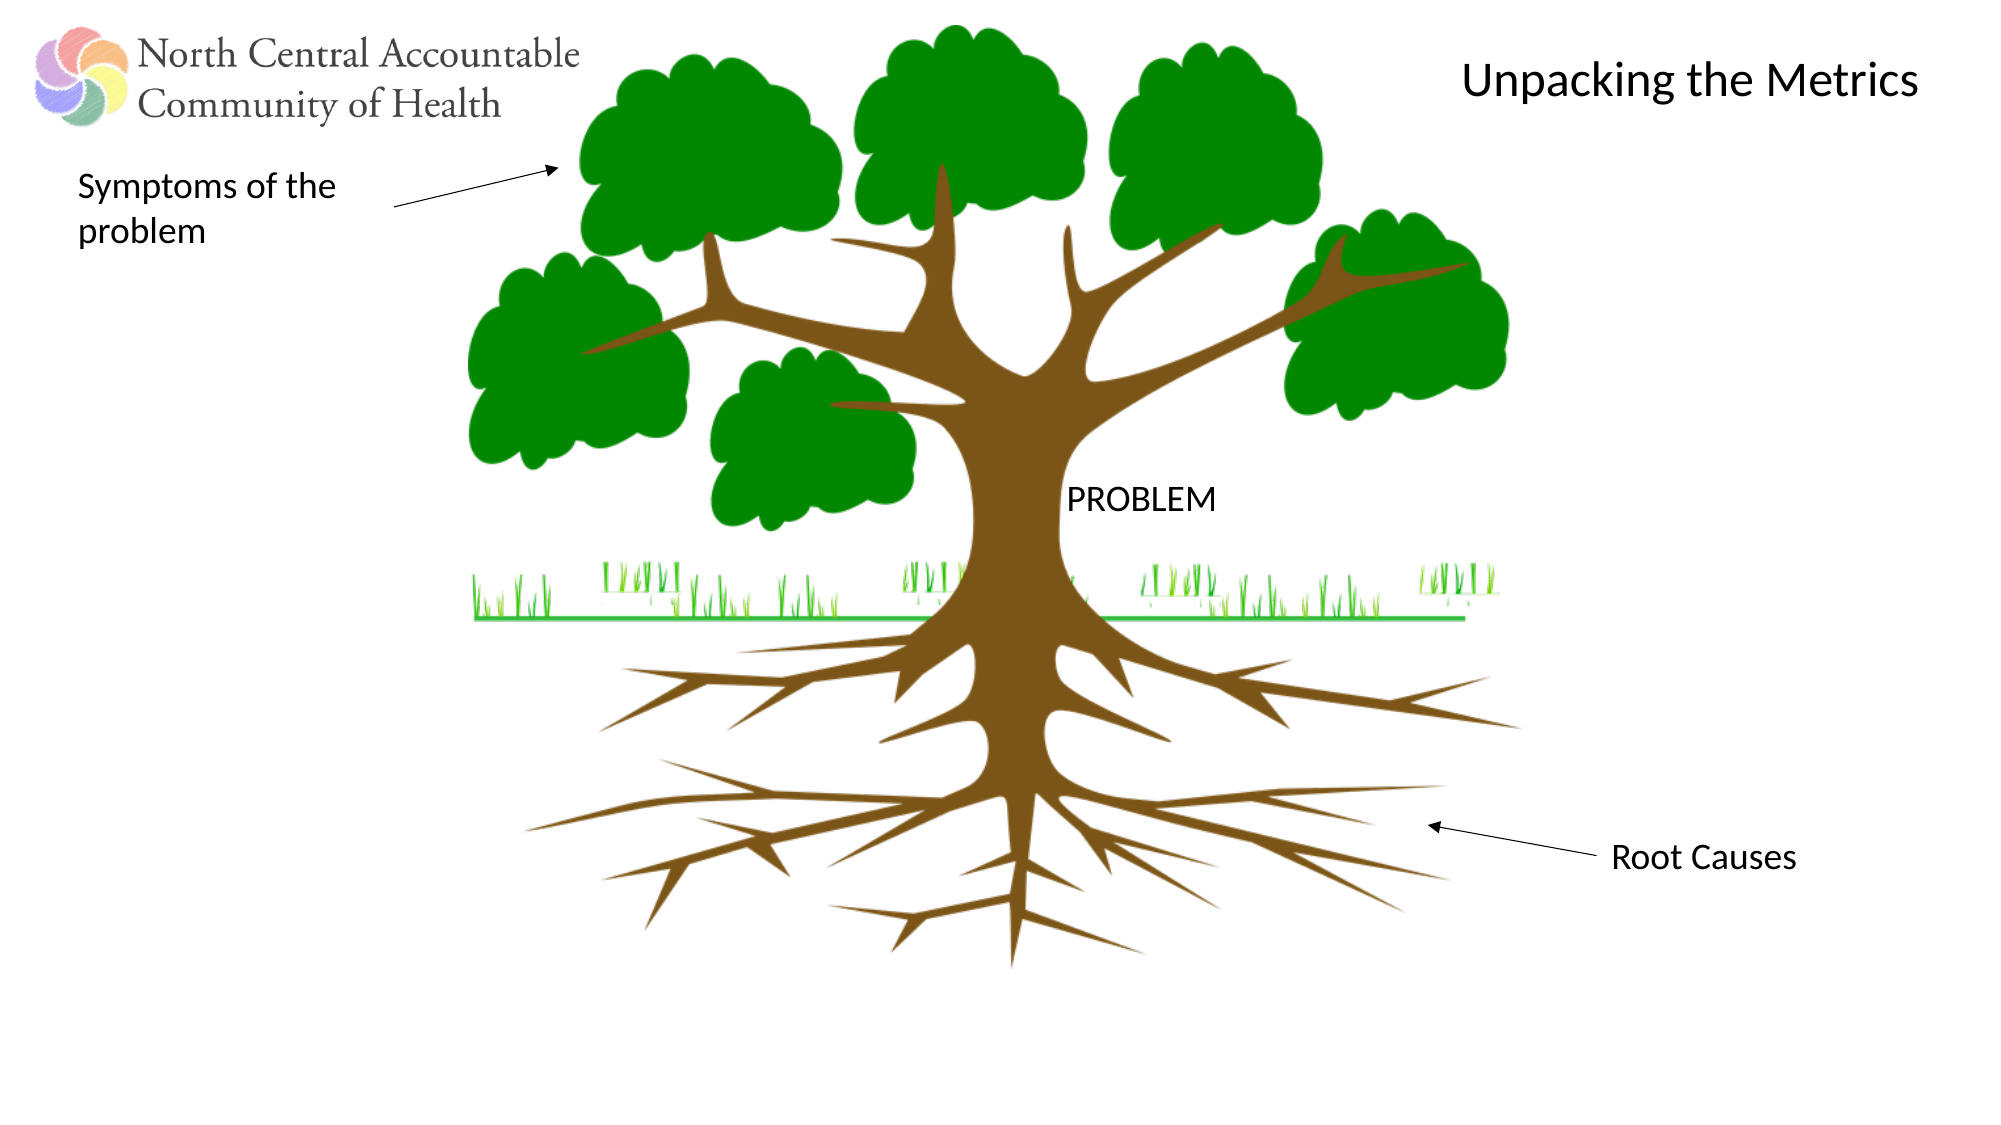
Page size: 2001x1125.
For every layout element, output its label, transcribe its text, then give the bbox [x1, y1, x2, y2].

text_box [1427, 824, 1597, 856]
text_box Unpacking the Metrics [1523, 39, 2000, 114]
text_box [394, 167, 559, 207]
text_box Symptoms of the problem [63, 153, 439, 259]
picture [33, 25, 1523, 969]
text_box Root Causes [1596, 824, 1973, 885]
